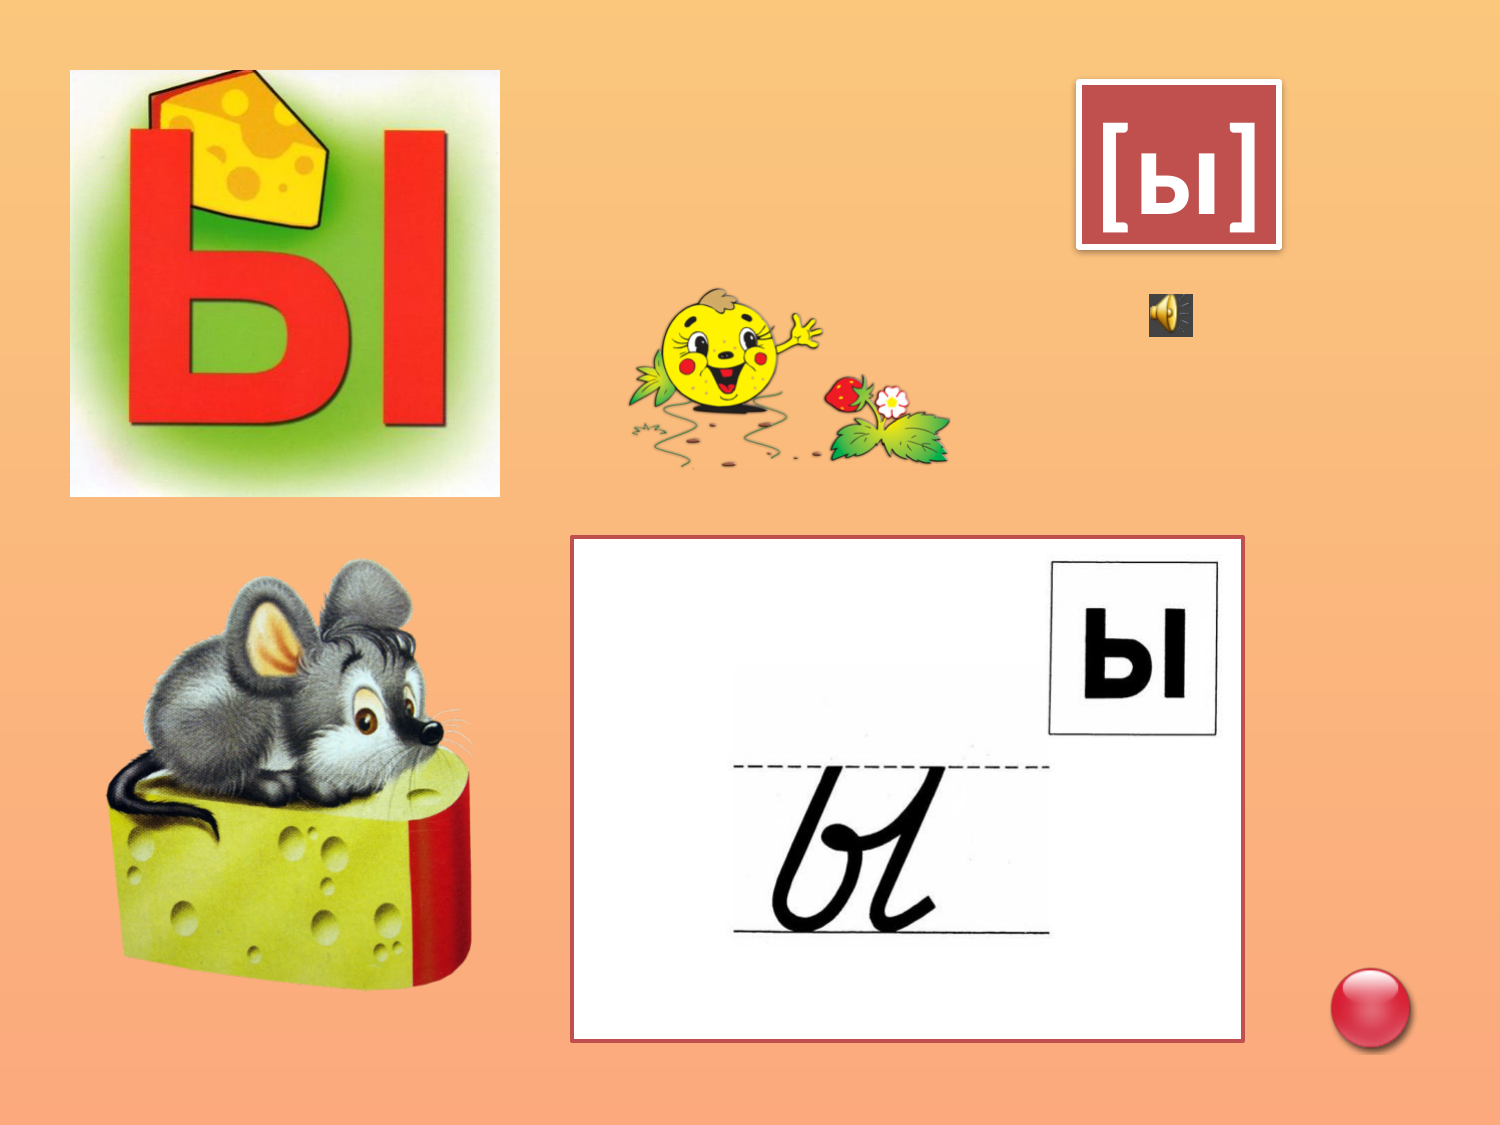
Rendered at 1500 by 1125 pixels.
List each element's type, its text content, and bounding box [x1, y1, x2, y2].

text_box [ы] [1076, 79, 1282, 250]
picture [573, 538, 1241, 1040]
picture [620, 280, 951, 470]
picture [93, 550, 508, 1032]
picture [1148, 292, 1194, 339]
picture [1323, 960, 1419, 1055]
picture [70, 70, 500, 497]
